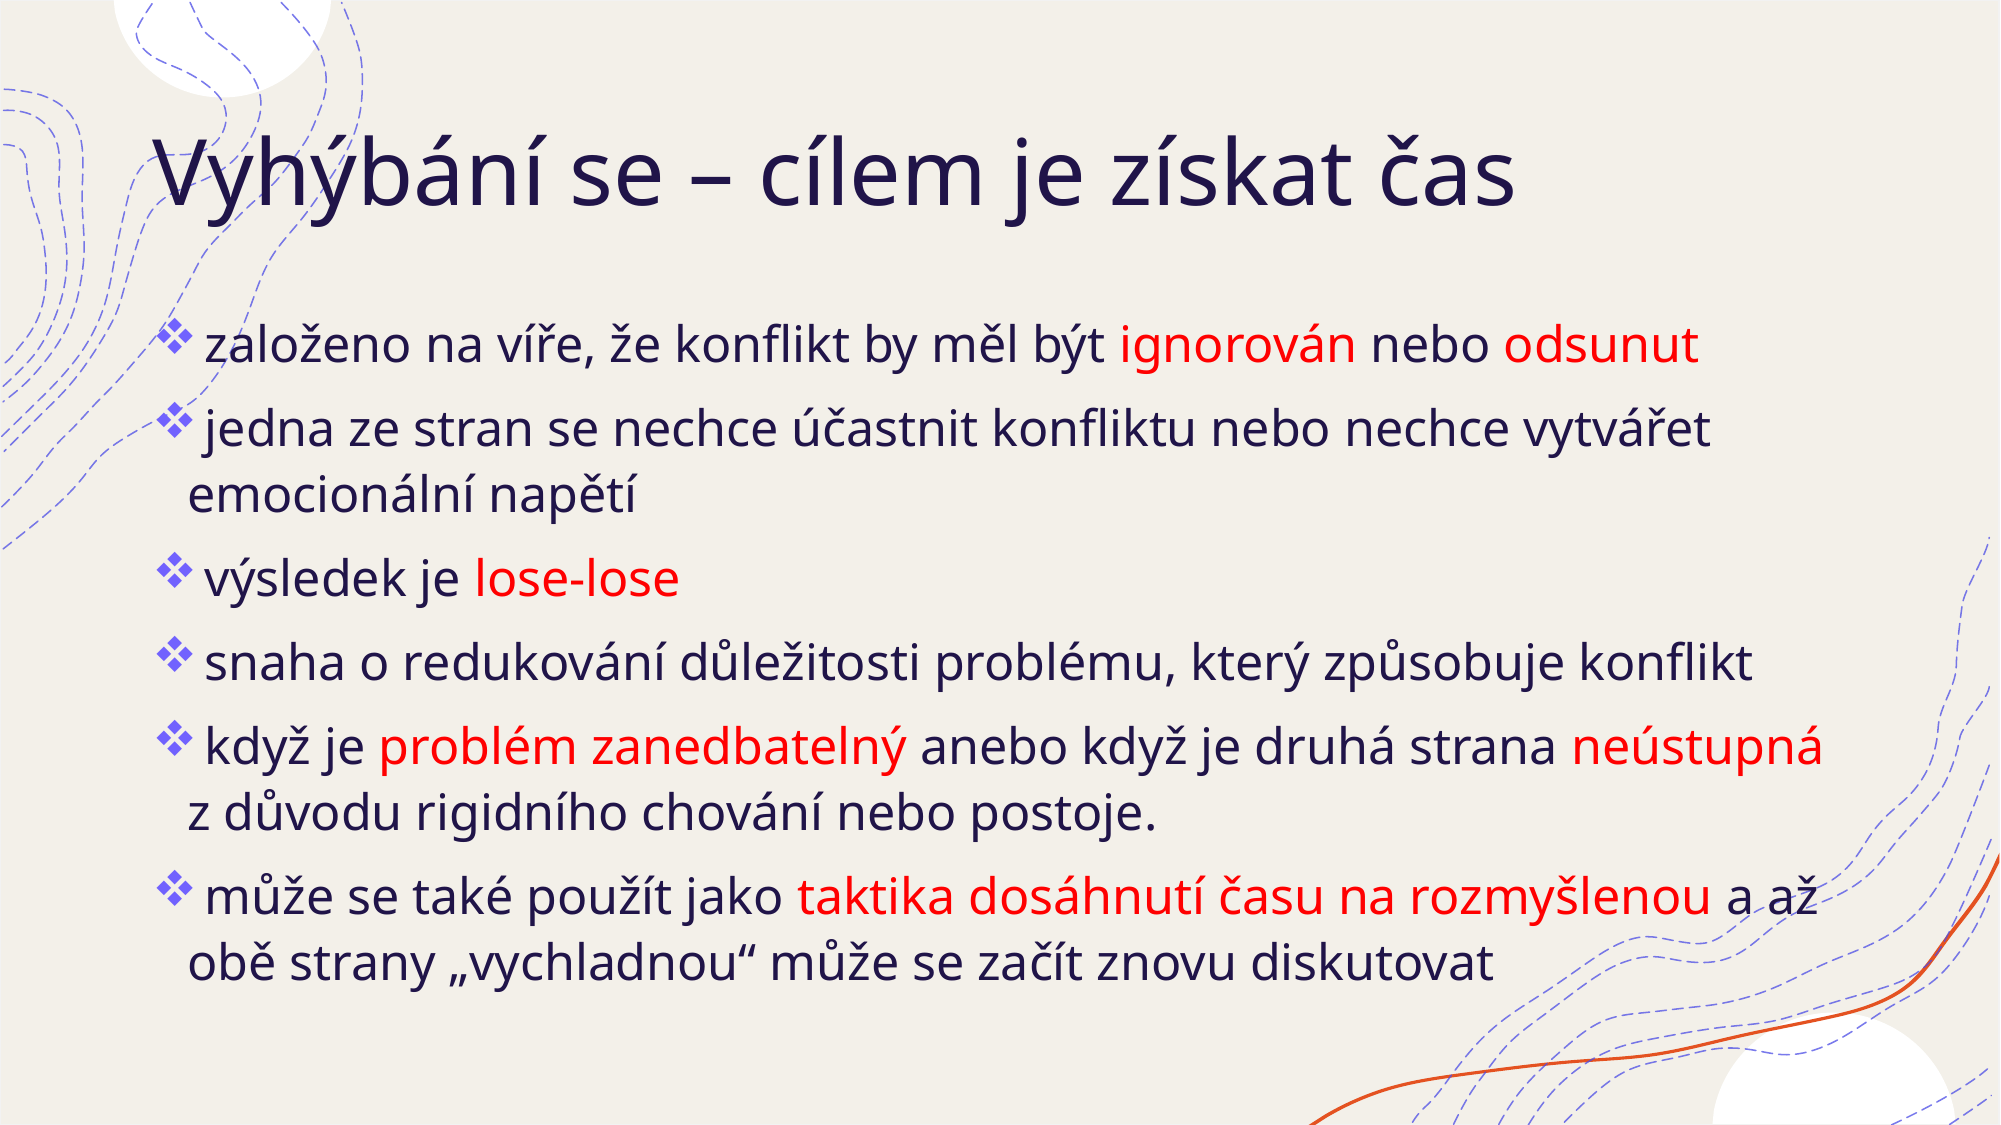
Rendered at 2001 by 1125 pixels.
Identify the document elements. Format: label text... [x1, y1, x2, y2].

title Vyhýbání se – cílem je získat čas [137, 59, 1863, 278]
list založeno na víře, že konflikt by měl být ignorován nebo odsunut jedna ze stran se nechce účastnit konfliktu nebo nechce vytvářet emocionální napětí výsledek je lose-lose snaha o redukování důležitosti problému, který způsobuje konflikt když je problém zanedbatelný anebo když je druhá strana neústupná z důvodu rigidního chování nebo postoje. může se také použít jako taktika dosáhnutí času na rozmyšlenou a až obě strany „vychladnou“ může se začít znovu diskutovat [137, 299, 1863, 1014]
